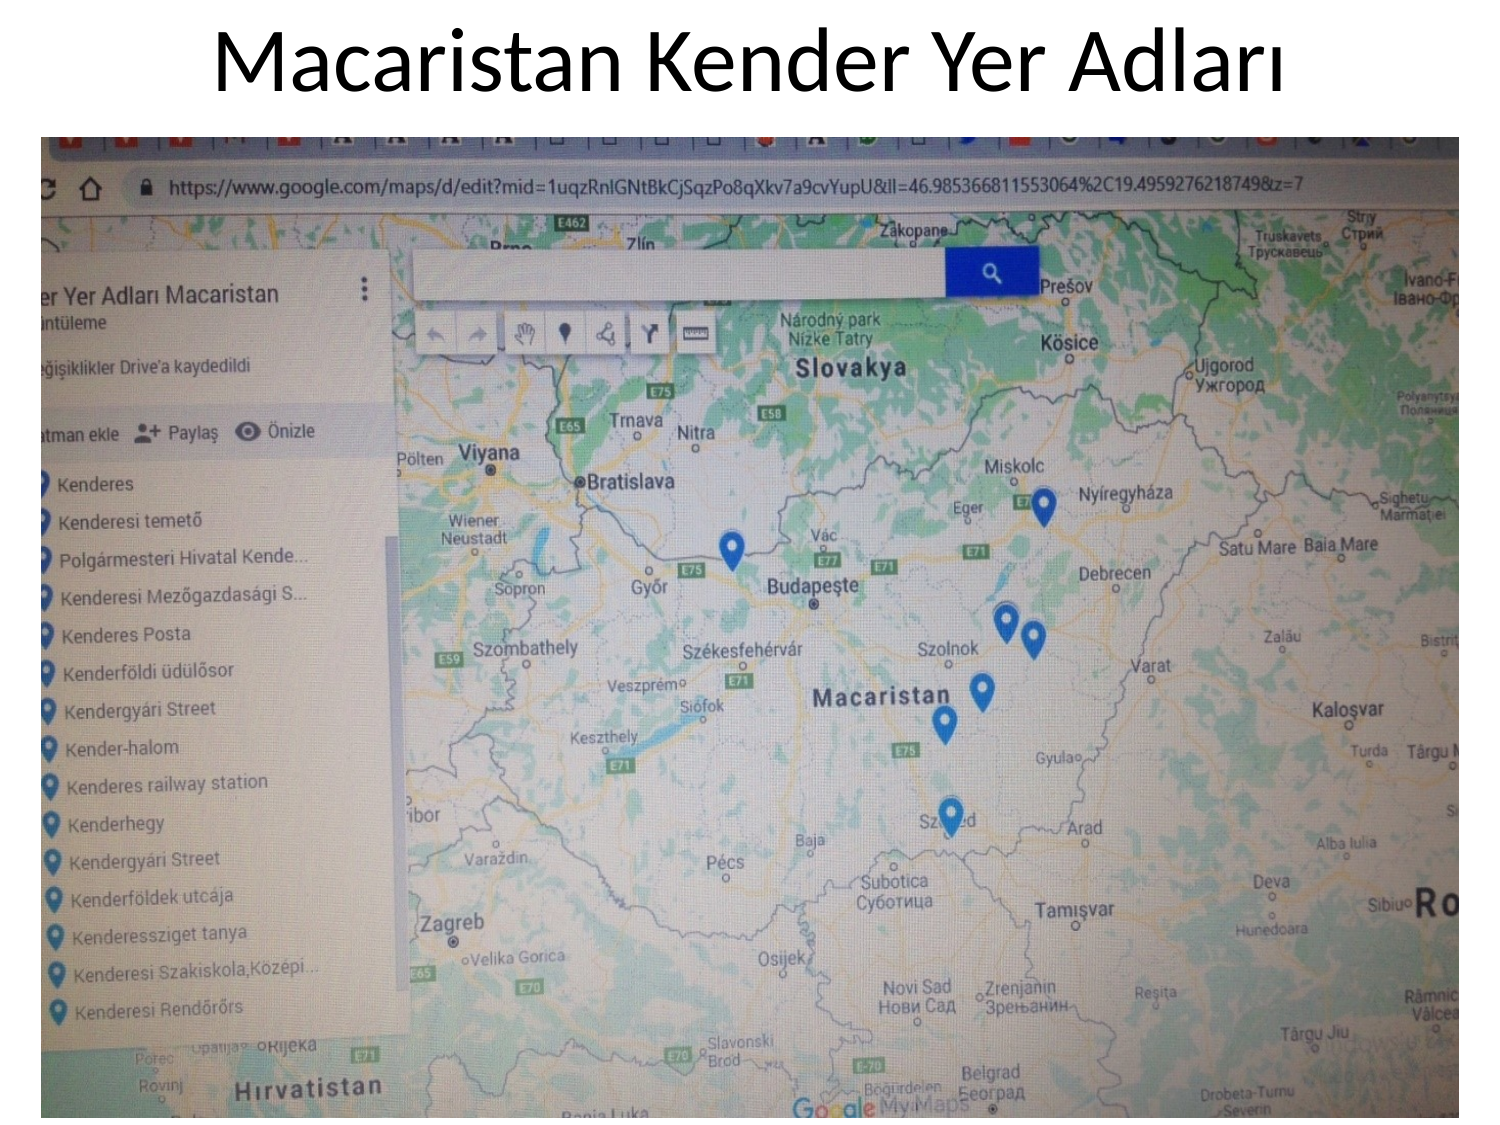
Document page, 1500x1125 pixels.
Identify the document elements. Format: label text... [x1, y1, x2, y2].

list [41, 136, 1459, 1118]
title Macaristan Kender Yer Adları [75, 0, 1425, 135]
